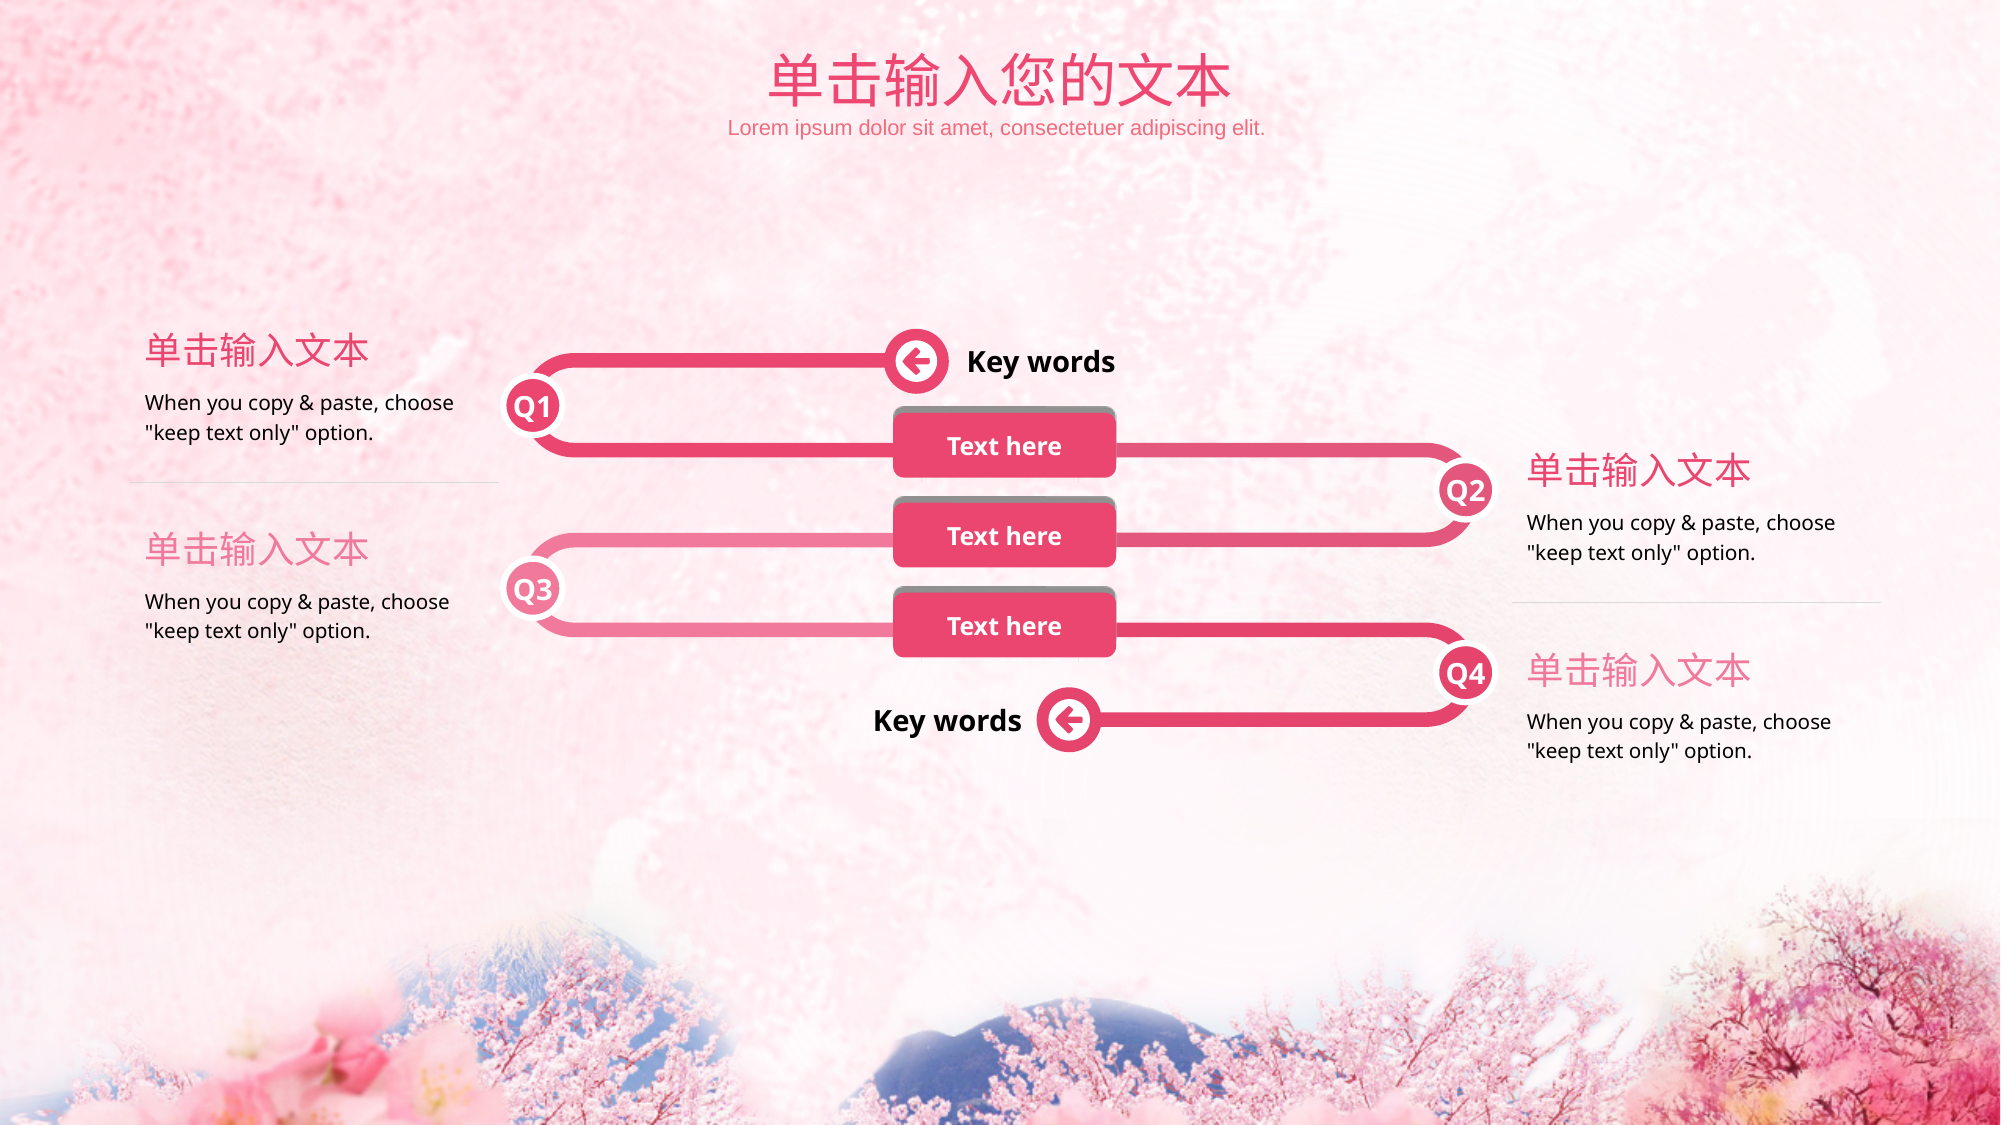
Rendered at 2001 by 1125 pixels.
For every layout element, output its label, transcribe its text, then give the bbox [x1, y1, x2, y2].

text_box Q1 [502, 377, 521, 434]
text_box 单击输入文本 [1512, 439, 1881, 497]
text_box Q3 [502, 560, 521, 617]
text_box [521, 328, 1479, 753]
text_box When you copy & paste, choose "keep text only" option. [130, 577, 499, 668]
text_box 单击输入文本 [130, 319, 499, 377]
text_box 单击输入文本 [130, 518, 499, 577]
text_box When you copy & paste, choose "keep text only" option. [1512, 497, 1881, 589]
text_box Q4 [1479, 645, 1497, 701]
text_box 单击输入您的文本 [752, 36, 1248, 106]
text_box 单击输入文本 [1512, 638, 1881, 697]
text_box When you copy & paste, choose "keep text only" option. [130, 377, 499, 469]
picture [0, 0, 2001, 1125]
text_box When you copy & paste, choose "keep text only" option. [1512, 697, 1881, 788]
text_box Q2 [1479, 462, 1497, 518]
text_box Lorem ipsum dolor sit amet, consectetuer adipiscing elit. [712, 106, 1288, 148]
